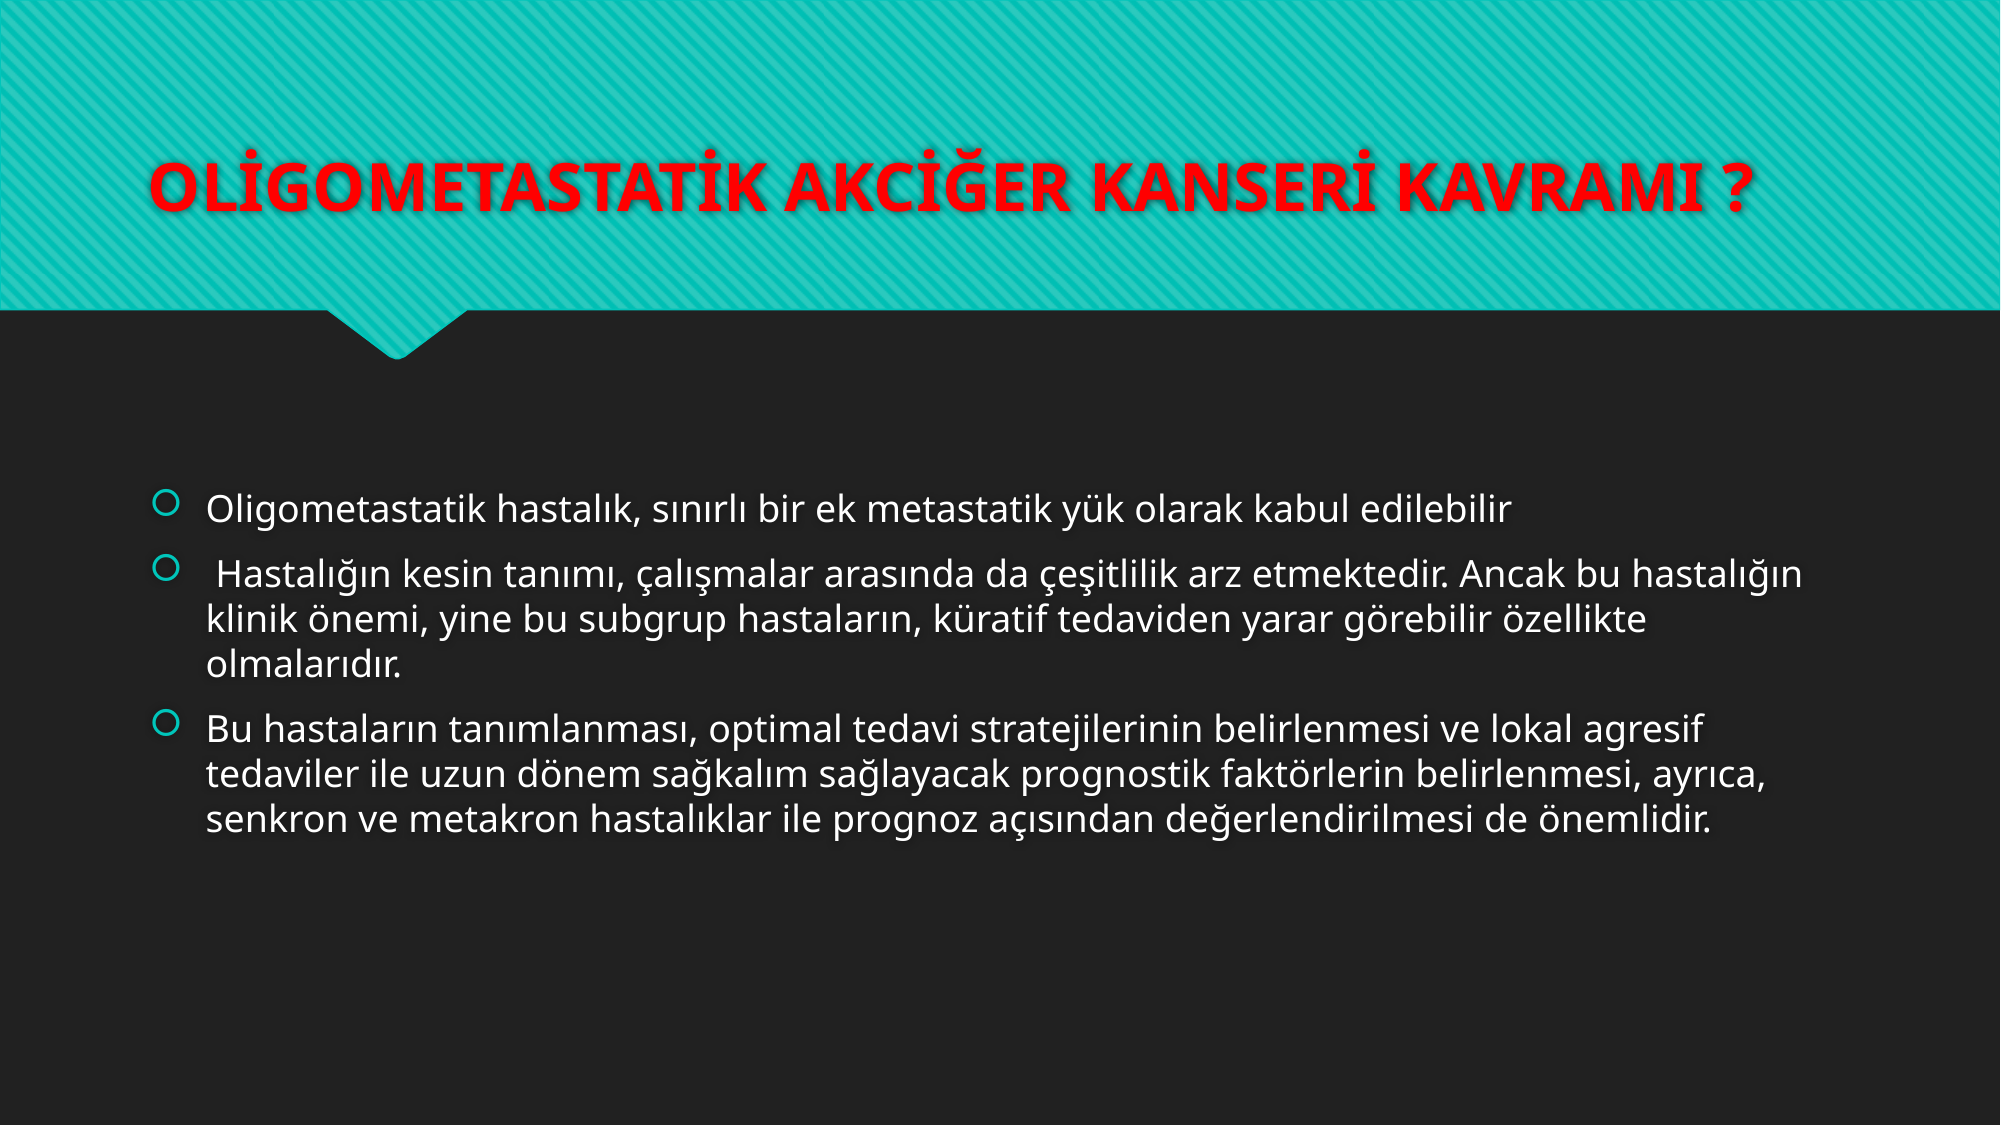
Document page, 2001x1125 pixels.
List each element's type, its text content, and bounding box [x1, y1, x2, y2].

list Oligometastatik hastalık, sınırlı bir ek metastatik yük olarak kabul edilebilir Hastalığın kesin tanımı, çalışmalar arasında da çeşitlilik arz etmektedir. Ancak bu hastalığın klinik önemi, yine bu subgrup hastaların, küratif tedaviden yarar görebilir özellikte olmalarıdır. Bu hastaların tanımlanması, optimal tedavi stratejilerinin belirlenmesi ve lokal agresif tedaviler ile uzun dönem sağkalım sağlayacak prognostik faktörlerin belirlenmesi, ayrıca, senkron ve metakron hastalıklar ile prognoz açısından değerlendirilmesi de önemlidir. [134, 364, 1866, 962]
title OLİGOMETASTATİK AKCİĞER KANSERİ KAVRAMI ? [132, 73, 1868, 233]
